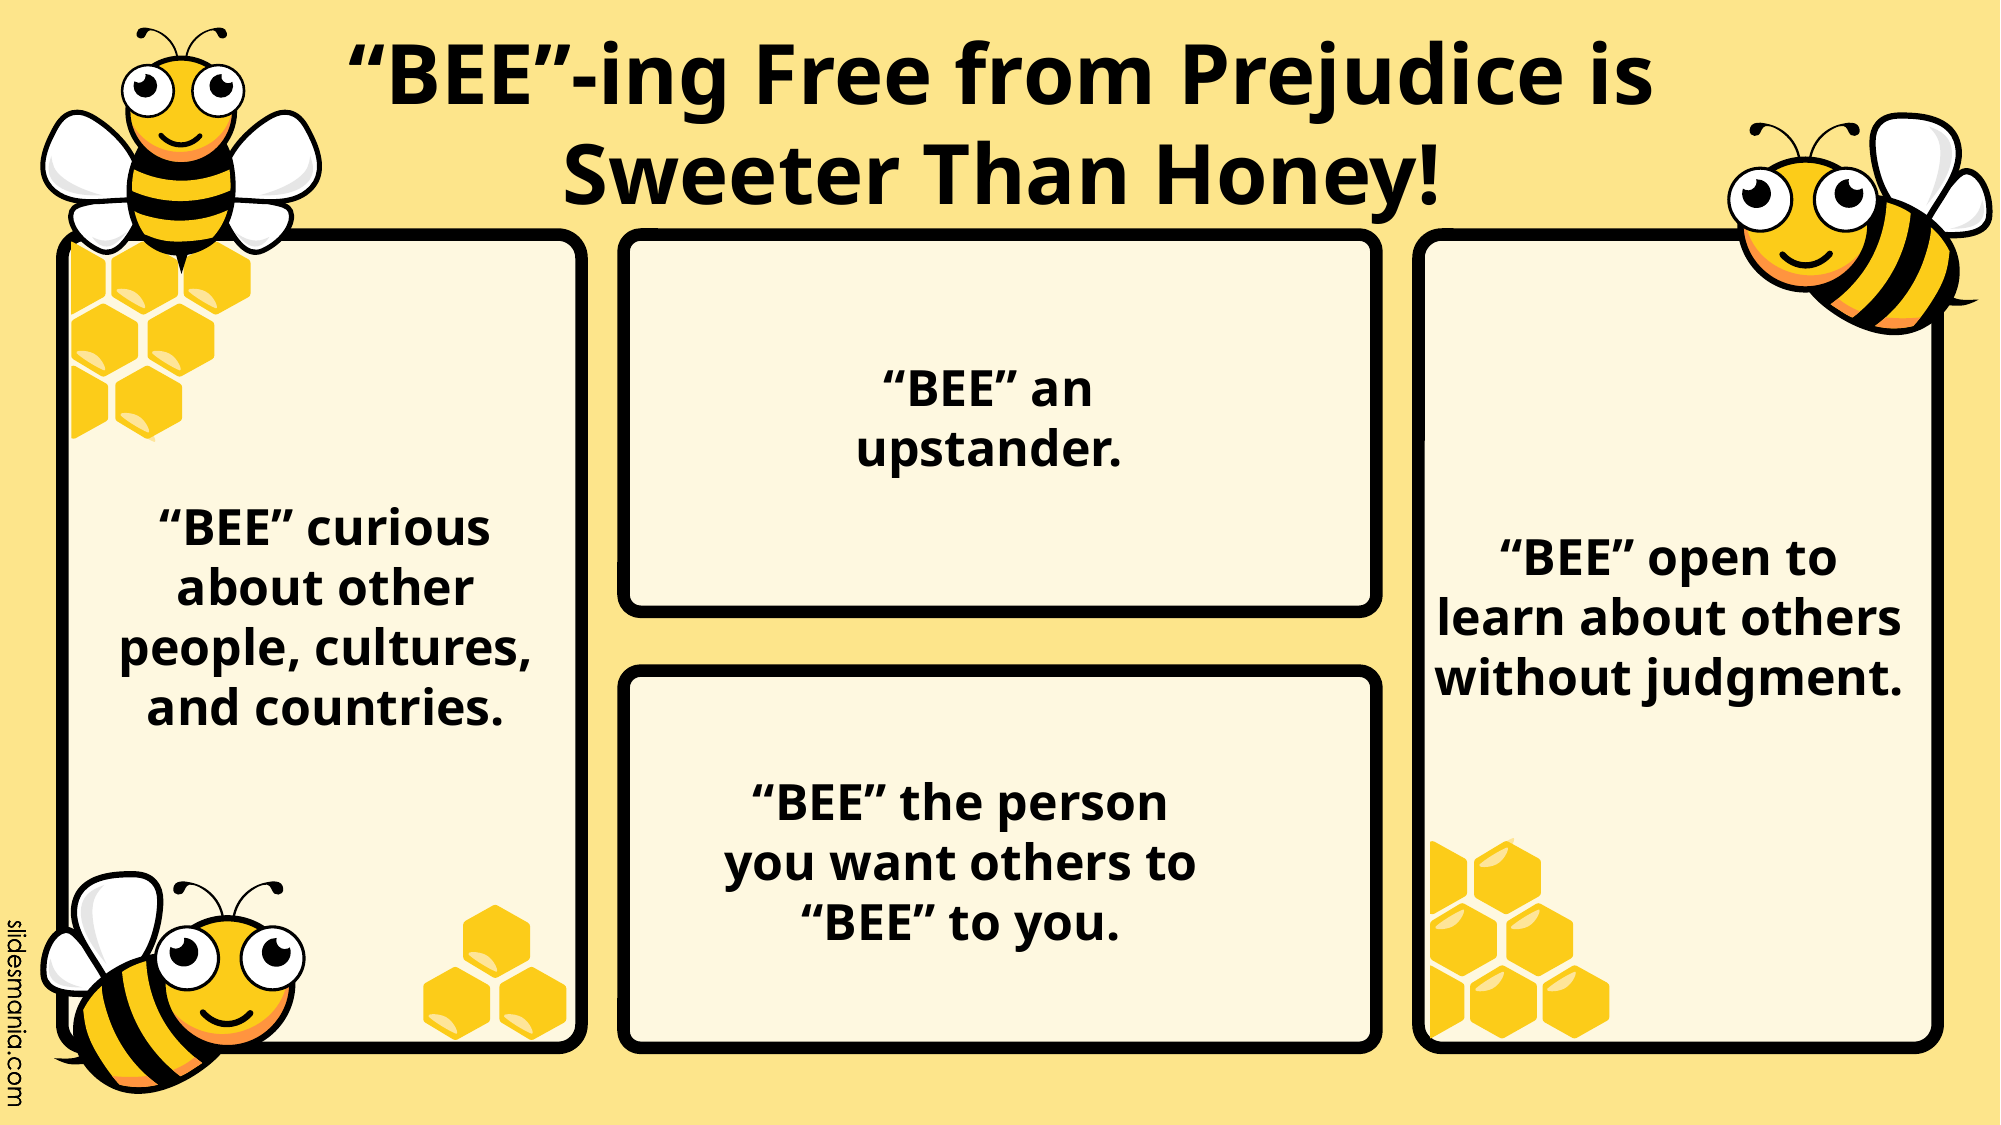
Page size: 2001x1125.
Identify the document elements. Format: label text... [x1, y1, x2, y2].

list “BEE” the person you want others to “BEE” to you. [703, 738, 1220, 984]
list “BEE” open to learn about others without judgment. [1411, 493, 1928, 739]
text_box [423, 904, 567, 1041]
title “BEE”-ing Free from Prejudice is Sweeter Than Honey! [207, 31, 1797, 211]
list “BEE” an upstander. [731, 293, 1247, 539]
list “BEE” curious about other people, cultures, and countries. [68, 493, 584, 739]
